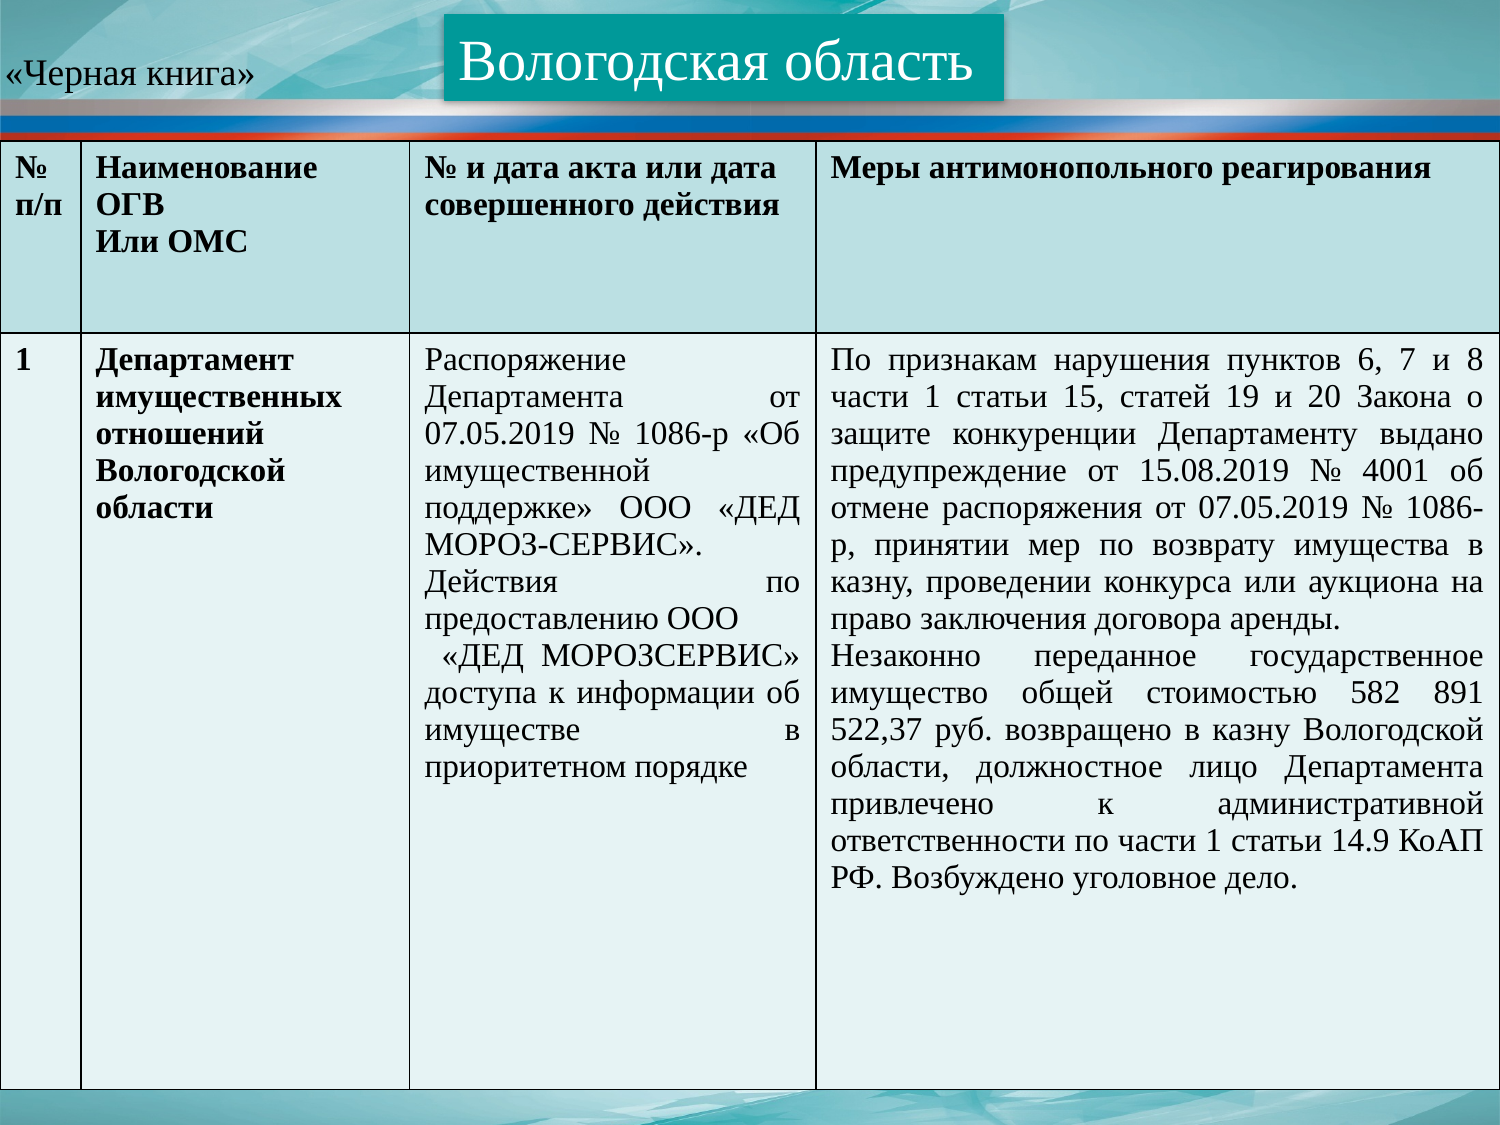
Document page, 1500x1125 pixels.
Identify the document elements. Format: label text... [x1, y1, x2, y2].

table_cell По признакам нарушения пунктов 6, 7 и 8 части 1 статьи 15, статей 19 и 20 Закона о защите конкуренции Департаменту выдано предупреждение от 15.08.2019 № 4001 об отмене распоряжения от 07.05.2019 № 1086-р, принятии мер по возврату имущества в казну, проведении конкурса или аукциона на право заключения договора аренды. Незаконно переданное государственное имущество общей стоимостью 582 891 522,37 руб. возвращено в казну Вологодской области, должностное лицо Департамента привлечено к административной ответственности по части 1 статьи 14.9 КоАП РФ. Возбуждено уголовное дело. [817, 334, 1499, 1089]
table_cell Распоряжение Департамента от 07.05.2019 № 1086-р «Об имущественной поддержке» ООО «ДЕД МОРОЗ-СЕРВИС». Действия по предоставлению ООО «ДЕД МОРОЗСЕРВИС» доступа к информации об имуществе в приоритетном порядке [410, 334, 815, 1089]
text_box «Черная книга» [0, 40, 271, 100]
table_header № и дата акта или дата совершенного действия [410, 142, 815, 332]
table_header № п/п [1, 142, 80, 332]
table_header Меры антимонопольного реагирования [817, 142, 1499, 332]
table_cell 1 [1, 334, 80, 1089]
text_box Вологодская область [444, 14, 1004, 101]
table_header Наименование ОГВ Или ОМС [82, 142, 409, 332]
picture [0, 0, 1500, 140]
table_cell Департамент имущественных отношений Вологодской области [82, 334, 409, 1089]
picture [0, 1090, 1500, 1125]
